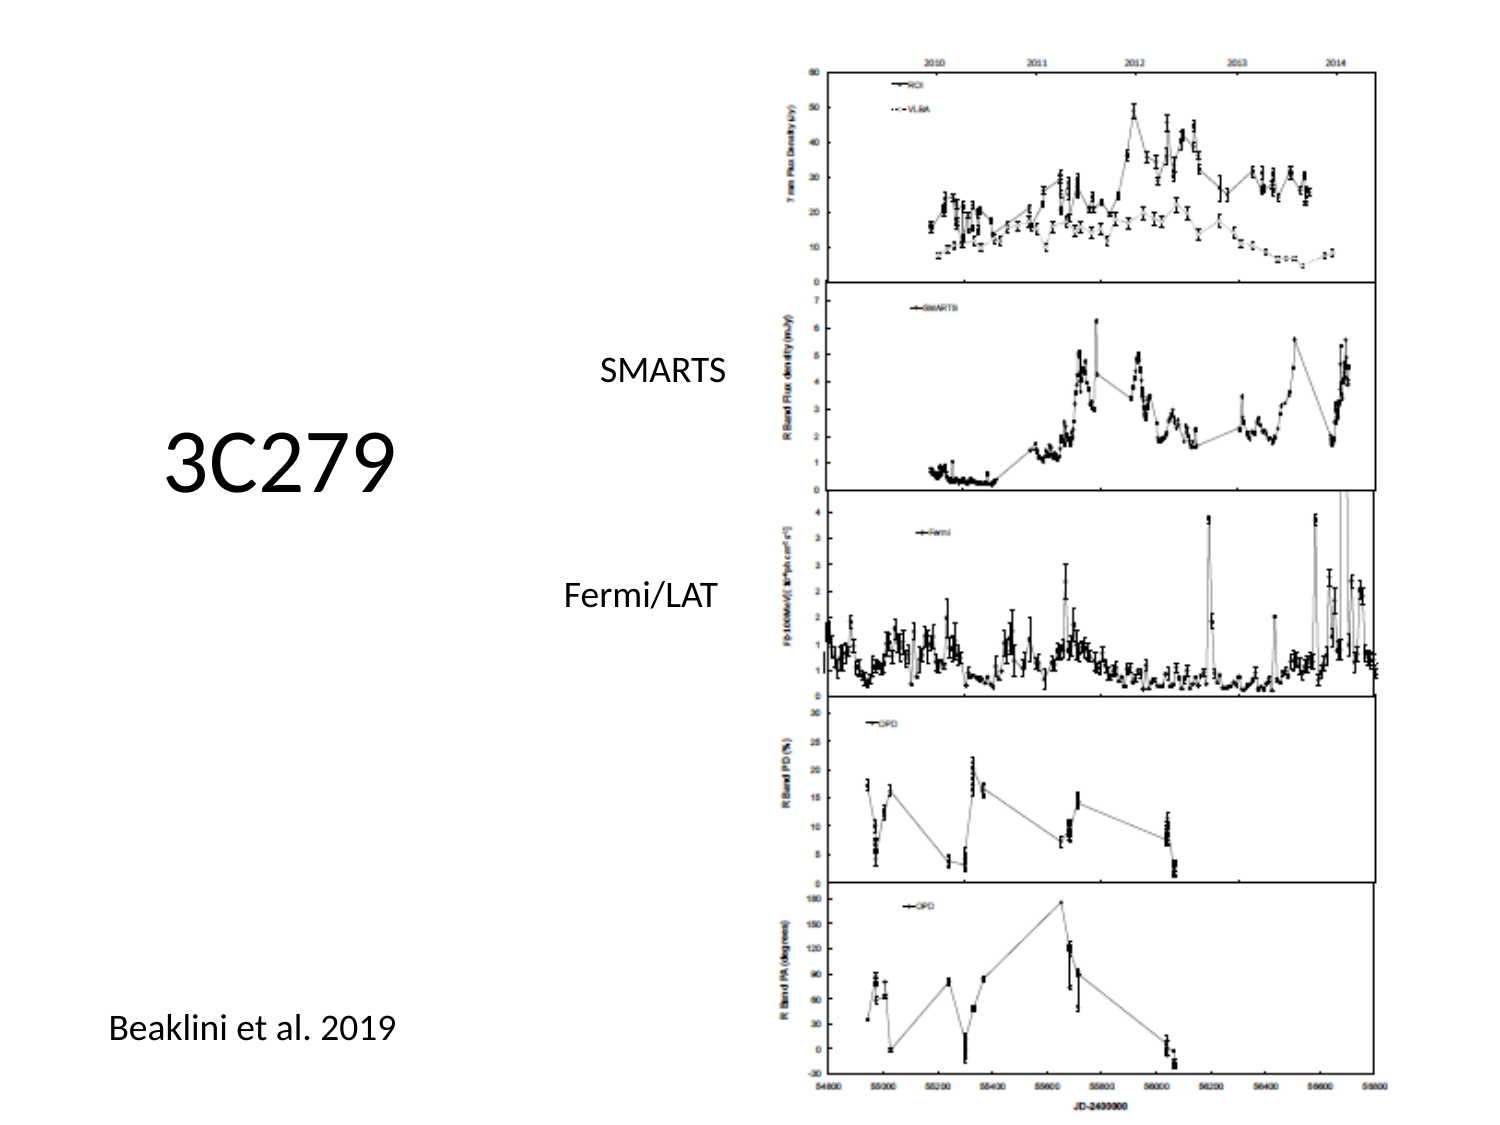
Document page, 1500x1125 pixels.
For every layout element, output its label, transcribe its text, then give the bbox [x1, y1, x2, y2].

picture [761, 39, 1399, 1125]
text_box Fermi/LAT [549, 562, 756, 623]
text_box SMARTS [585, 338, 742, 398]
title 3C279 [0, 361, 561, 550]
text_box Beaklini et al. 2019 [93, 996, 756, 1056]
